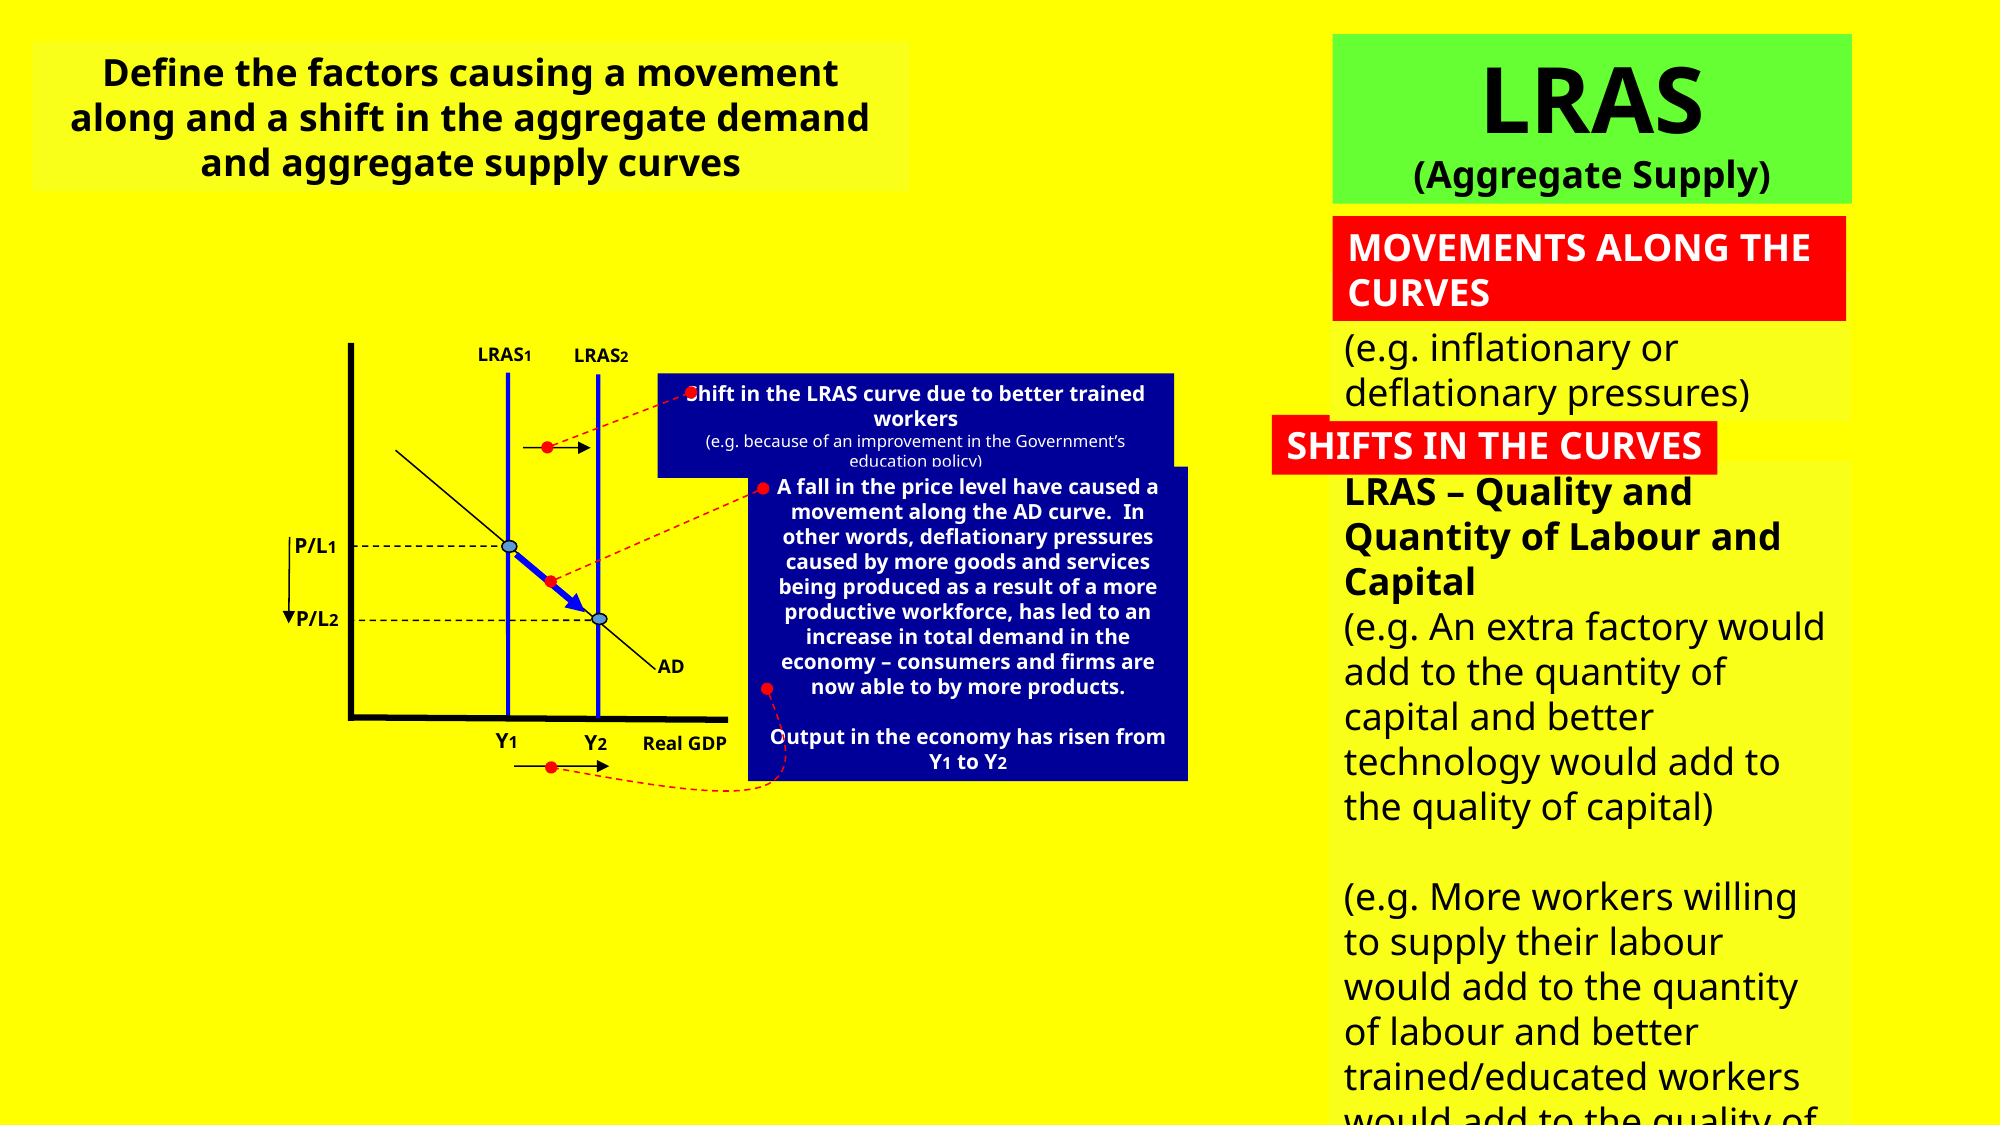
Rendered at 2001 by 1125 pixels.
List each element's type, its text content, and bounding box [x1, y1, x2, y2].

text_box AD [648, 647, 700, 686]
text_box [757, 482, 770, 495]
text_box SHIFTS IN THE CURVES [1271, 414, 1718, 475]
text_box LRAS1 [462, 335, 547, 373]
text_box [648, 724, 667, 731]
text_box MOVEMENTS ALONG THE CURVES [1332, 216, 1847, 321]
text_box Y1 [480, 720, 513, 760]
text_box [685, 386, 698, 399]
text_box Define the factors causing a movement along and a shift in the aggregate demand and aggregate supply curves [32, 41, 910, 192]
text_box Shift in the LRAS curve due to better trained workers (e.g. because of an improvement in the Government’s education policy) [657, 373, 1175, 478]
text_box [513, 336, 648, 767]
text_box [545, 682, 786, 792]
text_box P/L – Price Level (e.g. inflationary or deflationary pressures) [1329, 271, 1851, 422]
text_box LRAS (Aggregate Supply) [1332, 34, 1852, 204]
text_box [286, 536, 513, 640]
text_box LRAS – Quality and Quantity of Labour and Capital (e.g. An extra factory would add to the quantity of capital and better technology would add to the quality of capital) (e.g. More workers willing to supply their labour would add to the quantity of labour and better trained/educated workers would add to the quality of labour) [1329, 460, 1852, 1125]
text_box P/L1 [279, 525, 352, 566]
text_box A fall in the price level have caused a movement along the AD curve. In other words, deflationary pressures caused by more goods and services being produced as a result of a more productive workforce, has led to an increase in total demand in the economy – consumers and firms are now able to by more products. Output in the economy has risen from Y1 to Y2 [748, 466, 1188, 782]
